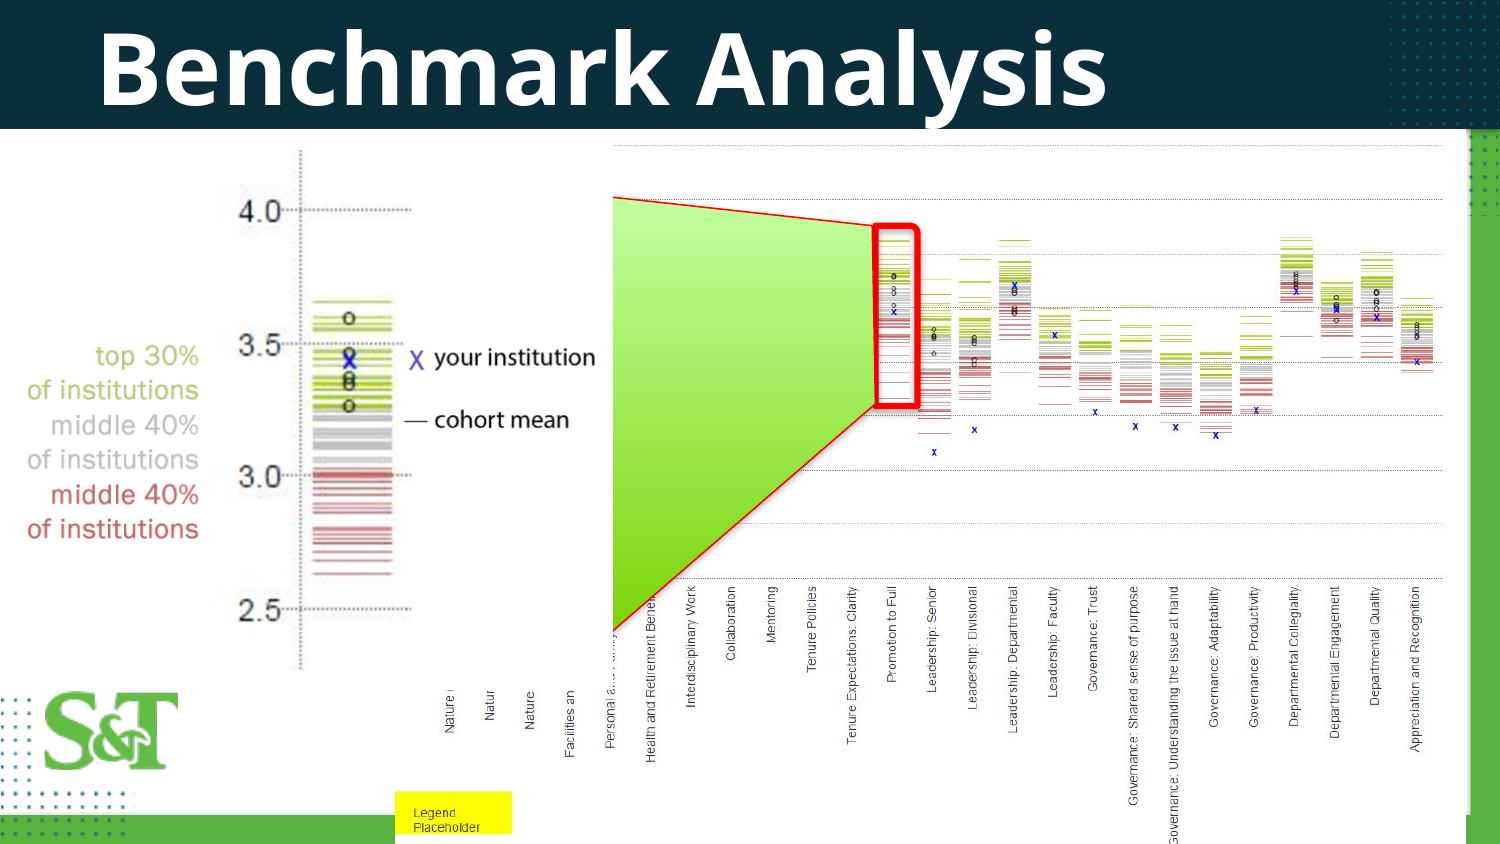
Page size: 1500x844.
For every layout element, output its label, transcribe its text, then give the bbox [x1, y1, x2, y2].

picture [0, 128, 1466, 844]
list Benchmark Analysis [81, 0, 1455, 127]
